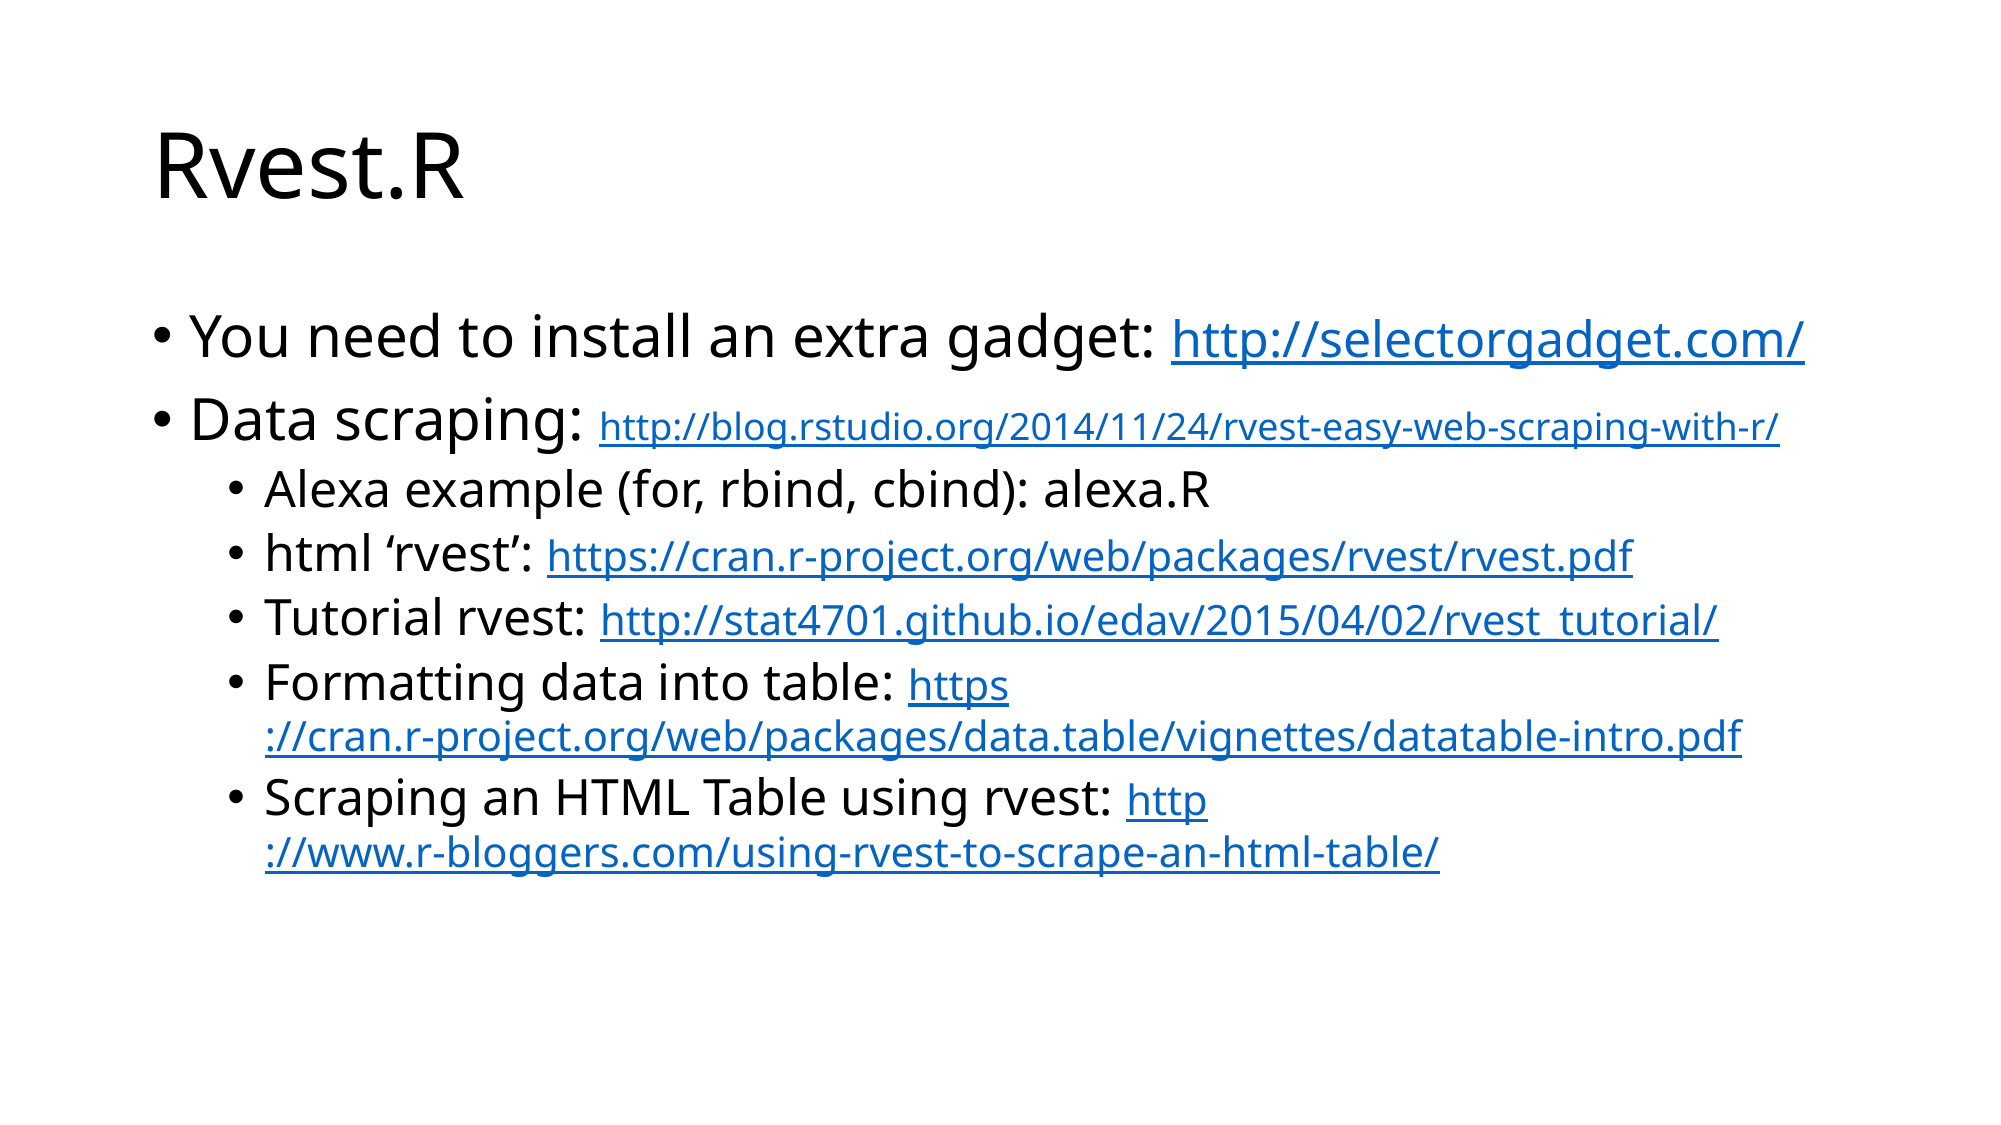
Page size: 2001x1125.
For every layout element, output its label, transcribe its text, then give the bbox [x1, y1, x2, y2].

title Rvest.R [137, 59, 1863, 278]
list You need to install an extra gadget: http://selectorgadget.com/ Data scraping: http://blog.rstudio.org/2014/11/24/rvest-easy-web-scraping-with-r/ Alexa example (for, rbind, cbind): alexa.R html ‘rvest’: https://cran.r-project.org/web/packages/rvest/rvest.pdf Tutorial rvest: http://stat4701.github.io/edav/2015/04/02/rvest_tutorial/ Formatting data into table: https://cran.r-project.org/web/packages/data.table/vignettes/datatable-intro.pdf Scraping an HTML Table using rvest: http://www.r-bloggers.com/using-rvest-to-scrape-an-html-table/ [137, 299, 1863, 1014]
